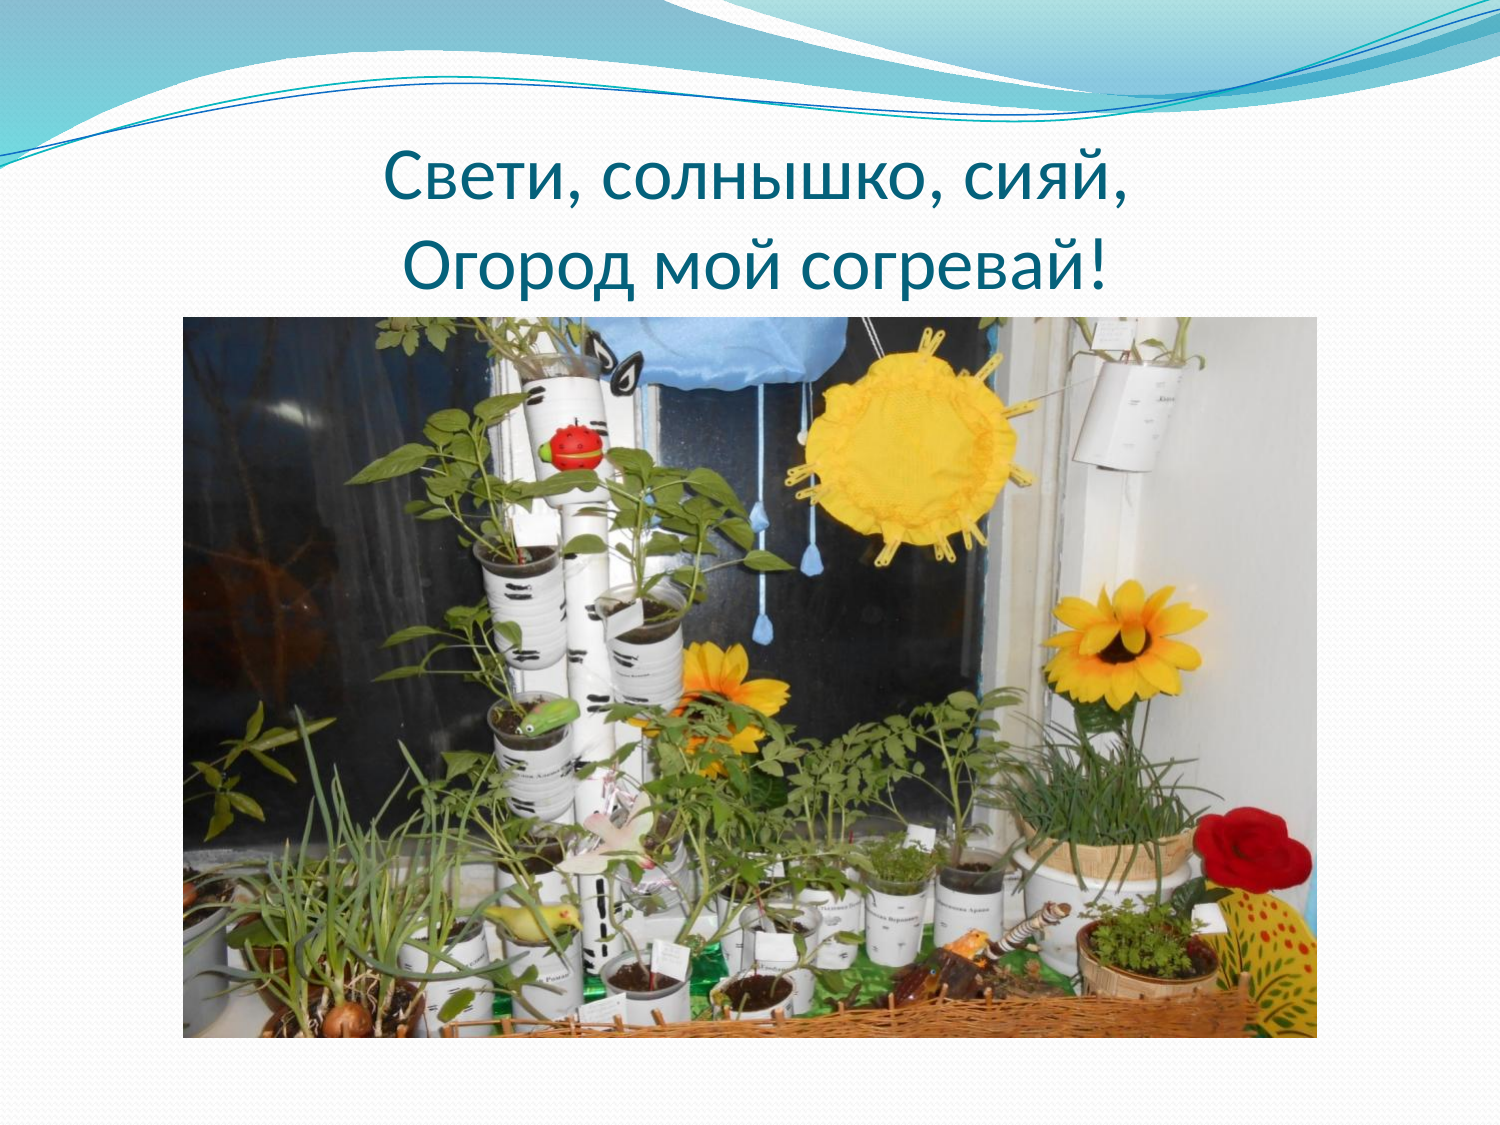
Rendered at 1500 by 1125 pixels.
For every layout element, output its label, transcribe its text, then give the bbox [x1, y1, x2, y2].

title Свети, солнышко, сияй, Огород мой согревай! [82, 117, 1432, 305]
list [183, 317, 1317, 1038]
